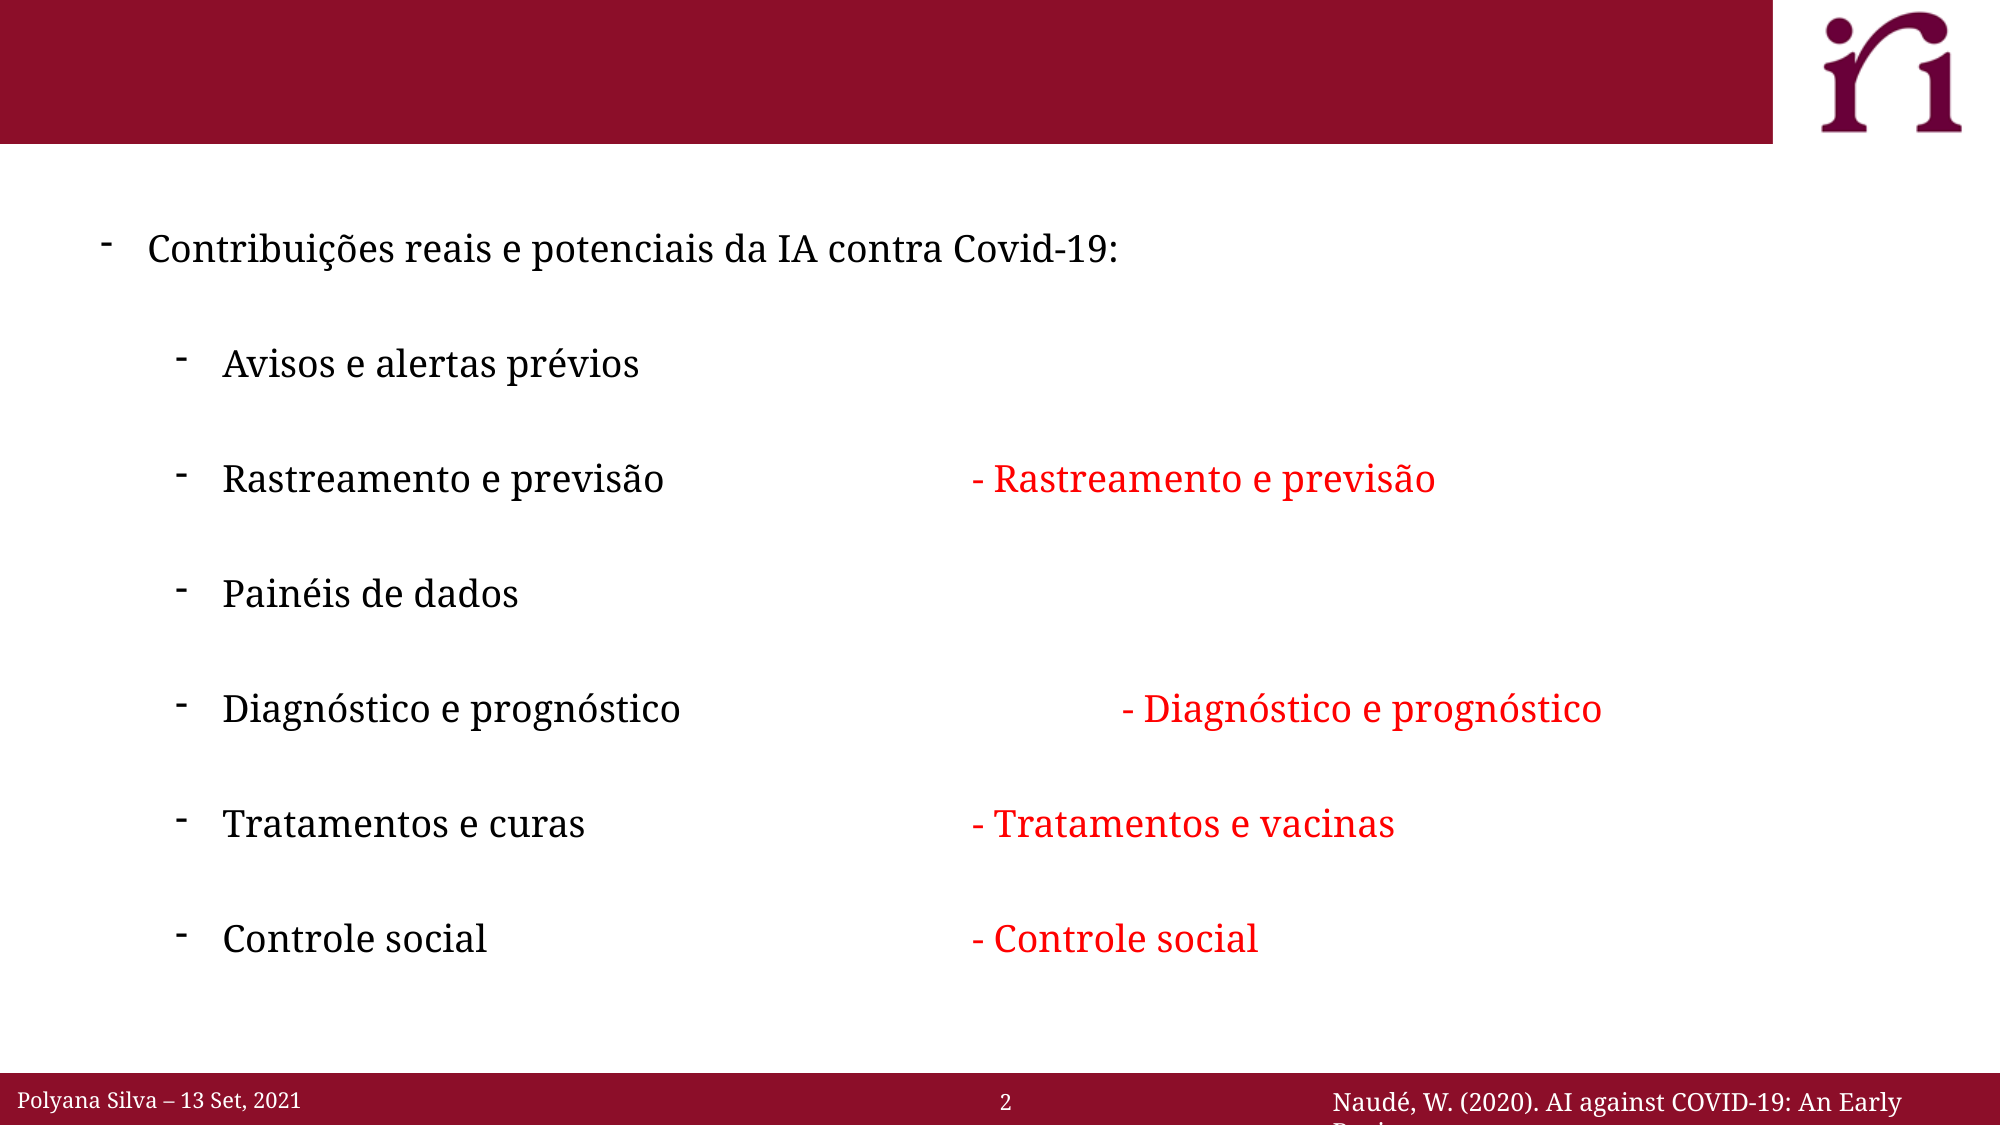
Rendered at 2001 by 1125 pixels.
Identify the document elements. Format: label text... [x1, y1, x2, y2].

text_box [0, 1072, 2000, 1125]
picture [1772, 0, 2000, 144]
text_box [0, 0, 2000, 145]
text_box 2 [972, 1083, 1028, 1123]
text_box Contribuições reais e potenciais da IA contra Covid-19: Avisos e alertas prévios Rastreamento e previsão - Rastreamento e previsão Painéis de dados Diagnóstico e prognóstico - Diagnóstico e prognóstico Tratamentos e curas - Tratamentos e vacinas Controle social - Controle social [85, 217, 1850, 968]
text_box Polyana Silva – 13 Set, 2021 [2, 1081, 345, 1121]
text_box Naudé, W. (2020). AI against COVID-19: An Early Review [1317, 1079, 2000, 1125]
